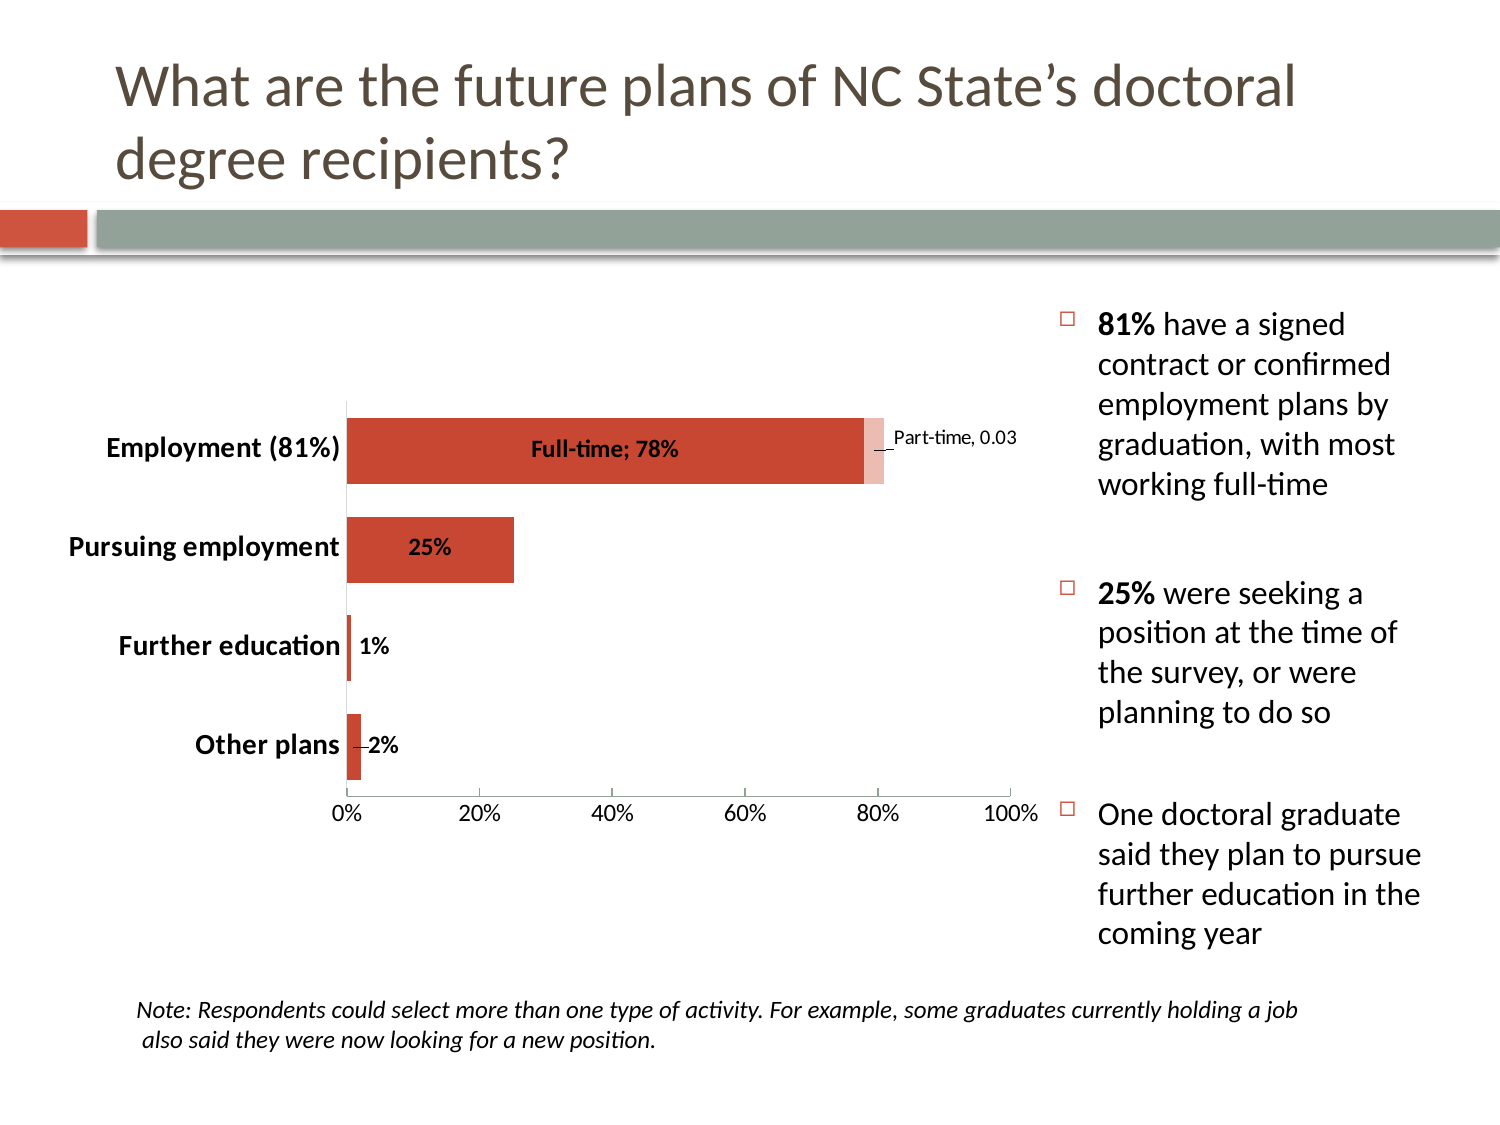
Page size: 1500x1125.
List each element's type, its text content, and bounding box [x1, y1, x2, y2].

list 81% have a signed contract or confirmed employment plans by graduation, with most working full-time 25% were seeking a position at the time of the survey, or were planning to do so One doctoral graduate said they plan to pursue further education in the coming year [1043, 294, 1450, 1033]
title What are the future plans of NC State’s doctoral degree recipients? [100, 37, 1438, 200]
text_box Note: Respondents could select more than one type of activity. For example, some graduates currently holding a job also said they were now looking for a new position. [121, 986, 1316, 1061]
chart [16, 379, 1065, 940]
